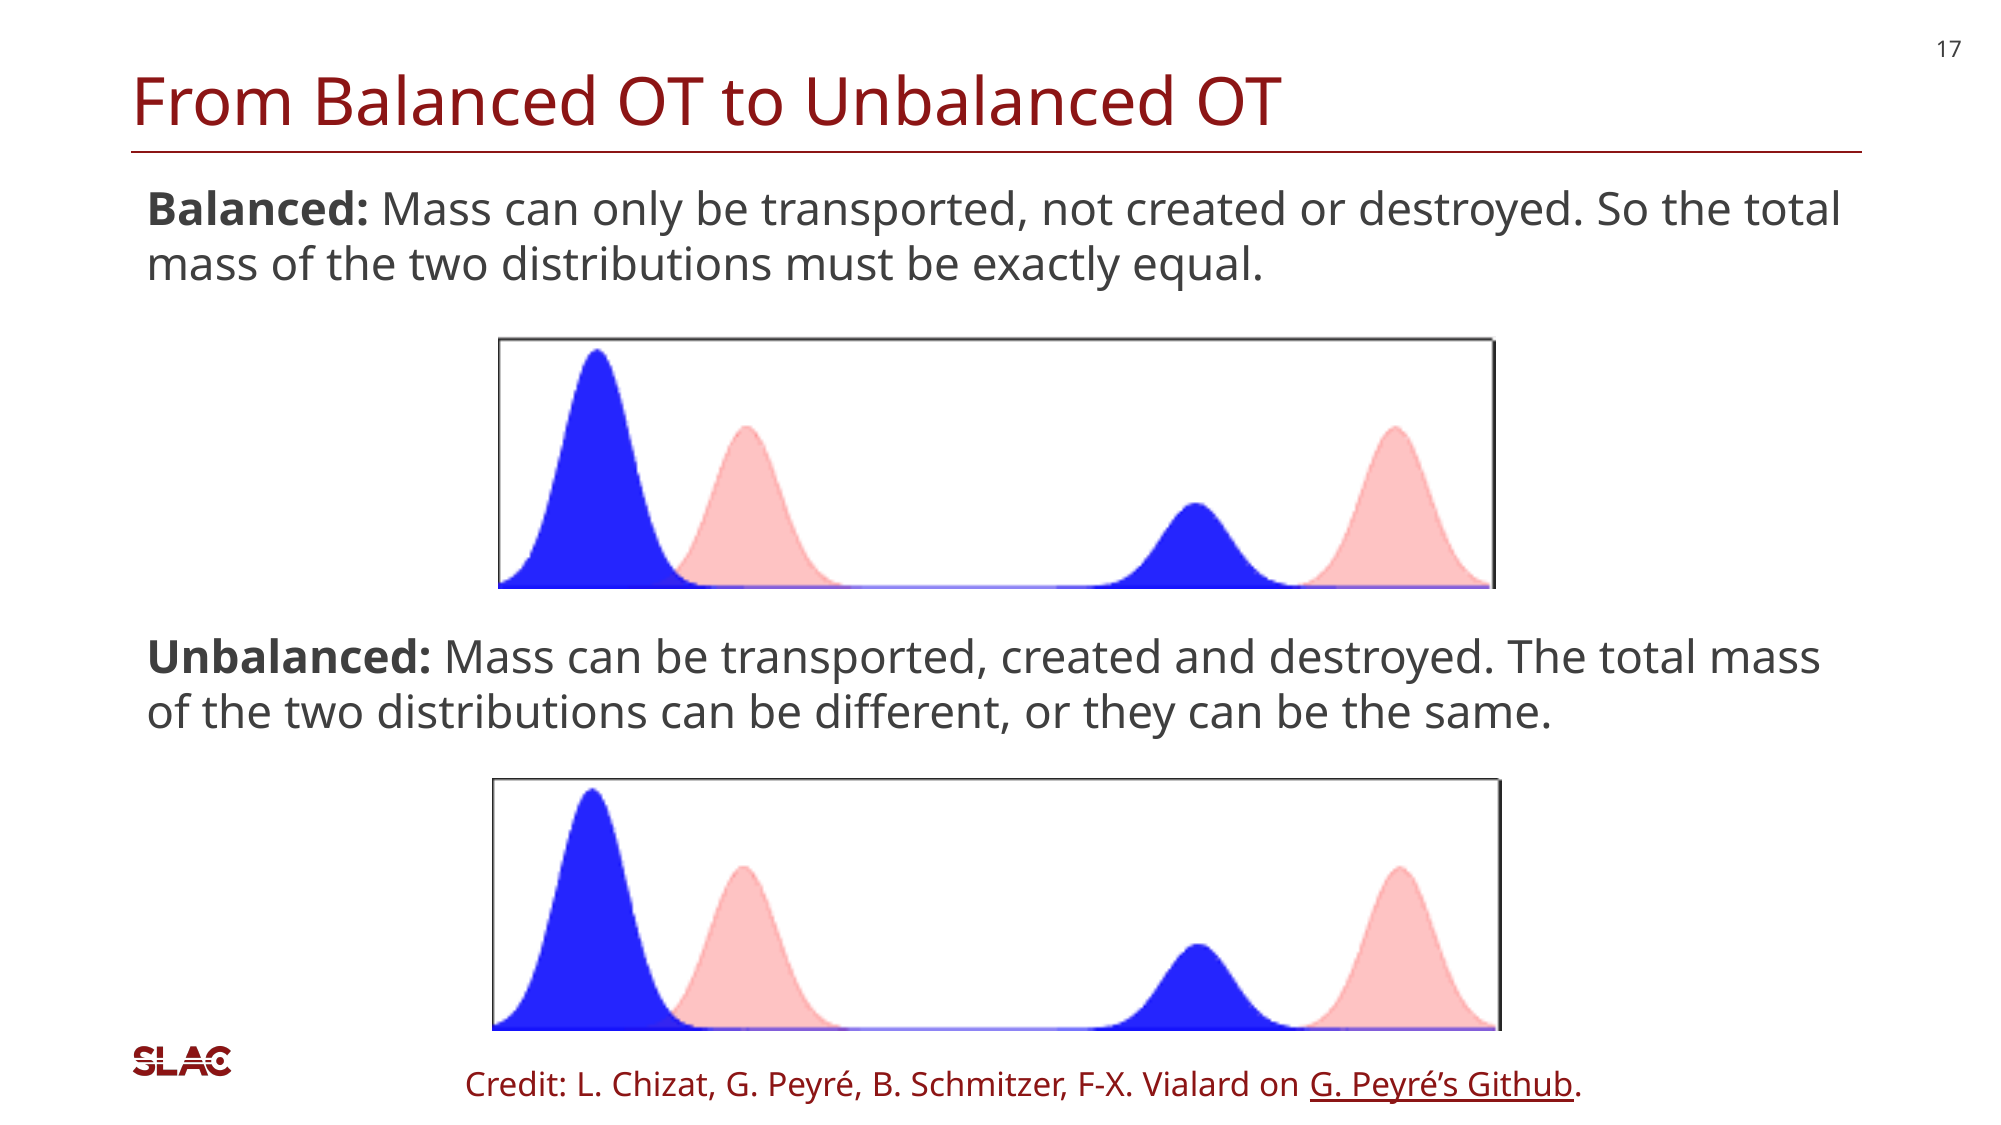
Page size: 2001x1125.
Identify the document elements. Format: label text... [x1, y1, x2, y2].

picture [129, 1043, 235, 1079]
slide_number 17 [1512, 20, 1963, 80]
title From Balanced OT to Unbalanced OT [131, 43, 1863, 148]
picture [492, 778, 1502, 1031]
text_box Unbalanced: Mass can be transported, created and destroyed. The total mass of the two distributions can be different, or they can be the same. [131, 613, 1863, 755]
text_box Balanced: Mass can only be transported, not created or destroyed. So the total mass of the two distributions must be exactly equal. [131, 164, 1863, 307]
text_box Credit: L. Chizat, G. Peyré, B. Schmitzer, F-X. Vialard on G. Peyré’s Github. [449, 1048, 1632, 1109]
picture [497, 336, 1496, 590]
